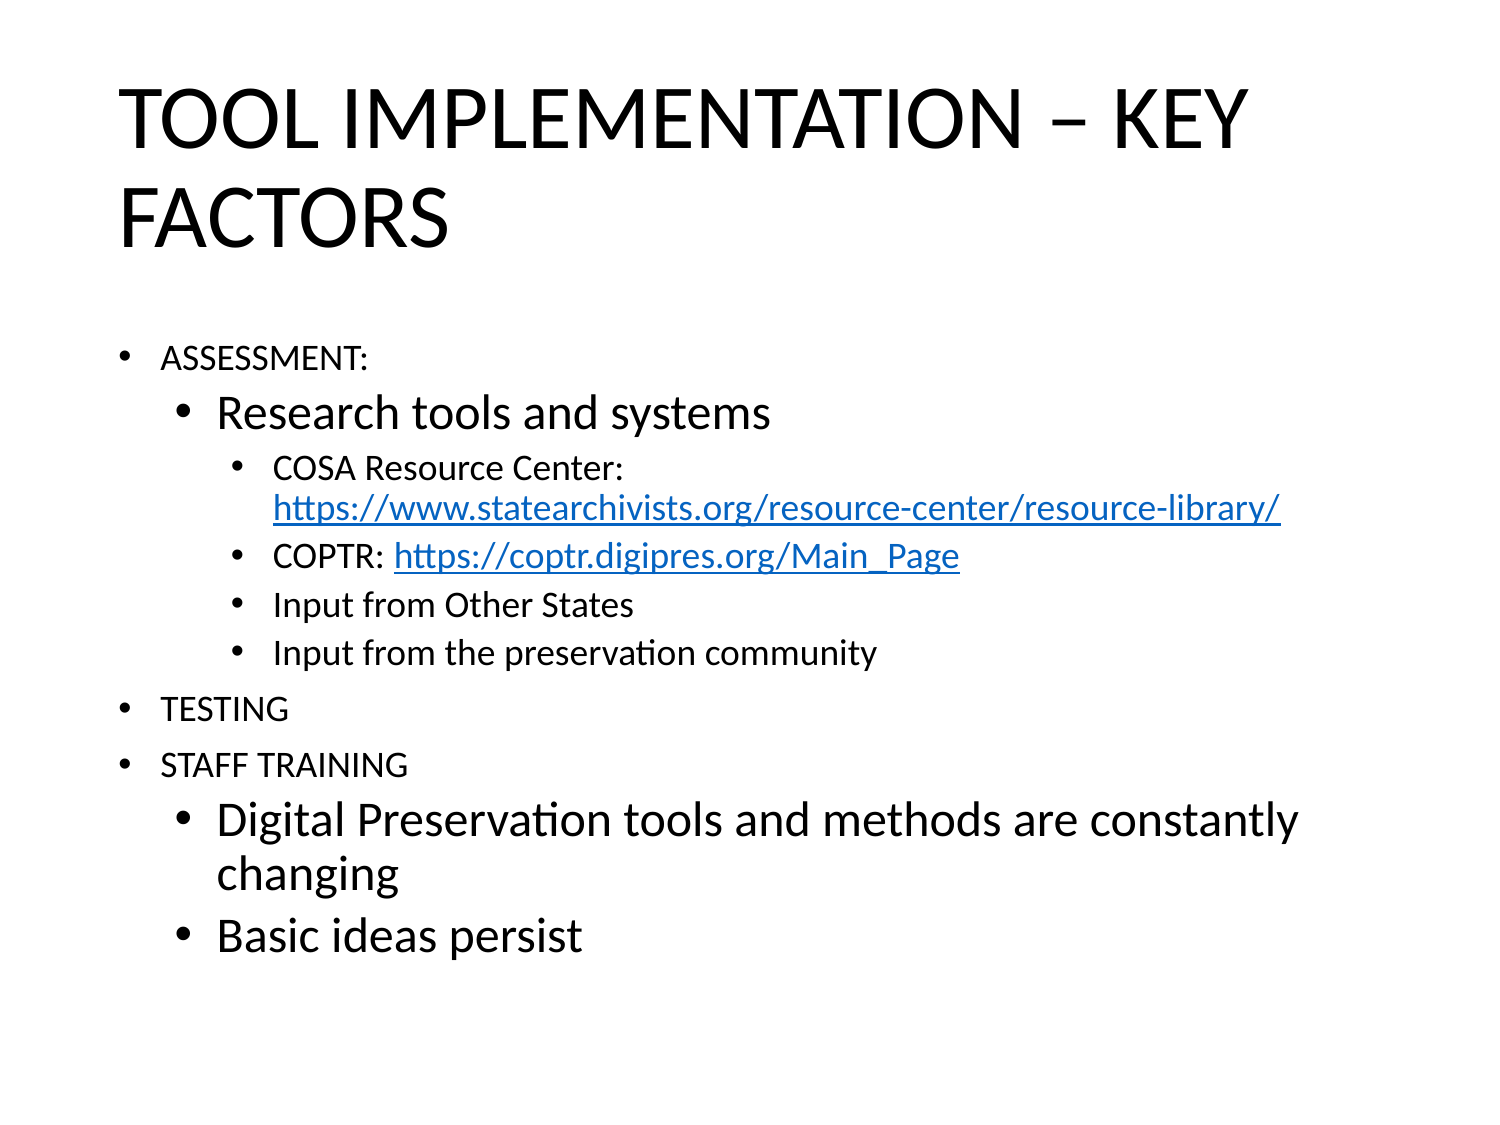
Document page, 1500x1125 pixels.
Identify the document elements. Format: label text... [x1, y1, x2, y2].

list ASSESSMENT: Research tools and systems COSA Resource Center: https://www.statearchivists.org/resource-center/resource-library/ COPTR: https://coptr.digipres.org/Main_Page Input from Other States Input from the preservation community TESTING STAFF TRAINING Digital Preservation tools and methods are constantly changing Basic ideas persist [89, 330, 1383, 866]
title TOOL IMPLEMENTATION – KEY FACTORS [103, 59, 1397, 278]
